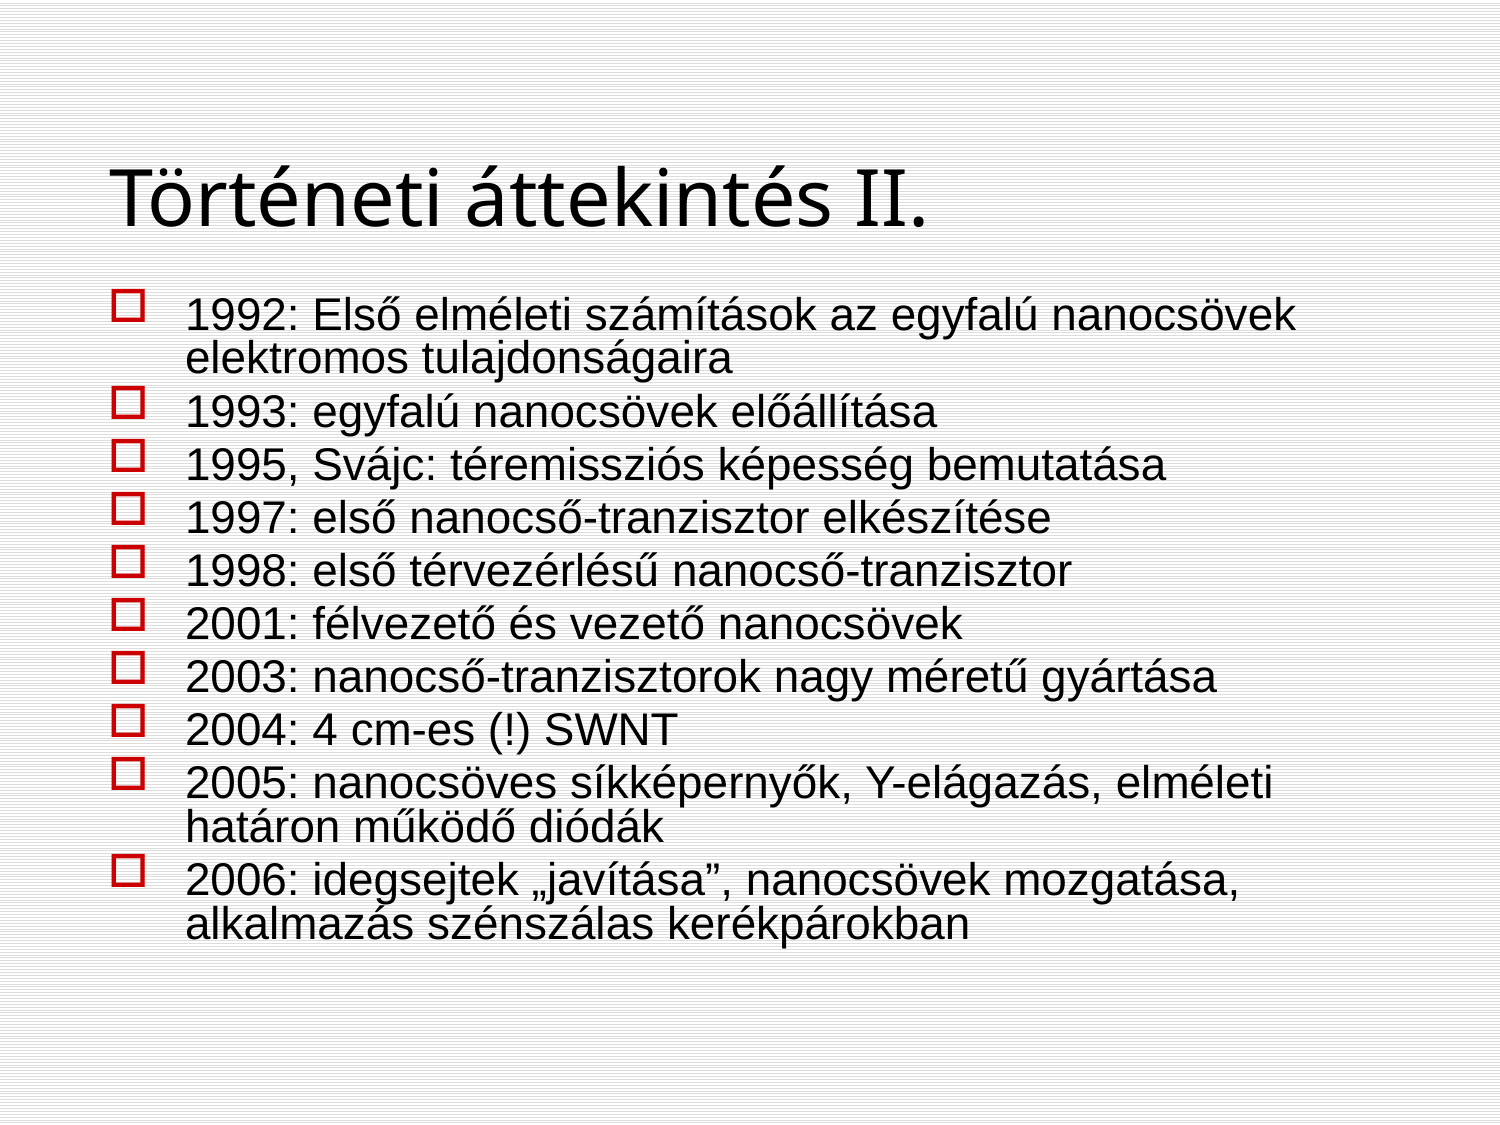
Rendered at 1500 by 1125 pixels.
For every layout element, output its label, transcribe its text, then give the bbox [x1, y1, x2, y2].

list 1992: Első elméleti számítások az egyfalú nanocsövek elektromos tulajdonságaira 1993: egyfalú nanocsövek előállítása 1995, Svájc: téremissziós képesség bemutatása 1997: első nanocső-tranzisztor elkészítése 1998: első térvezérlésű nanocső-tranzisztor 2001: félvezető és vezető nanocsövek 2003: nanocső-tranzisztorok nagy méretű gyártása 2004: 4 cm-es (!) SWNT 2005: nanocsöves síkképernyők, Y-elágazás, elméleti határon működő diódák 2006: idegsejtek „javítása”, nanocsövek mozgatása, alkalmazás szénszálas kerékpárokban [92, 287, 1406, 988]
title Történeti áttekintés II. [93, 49, 1407, 250]
